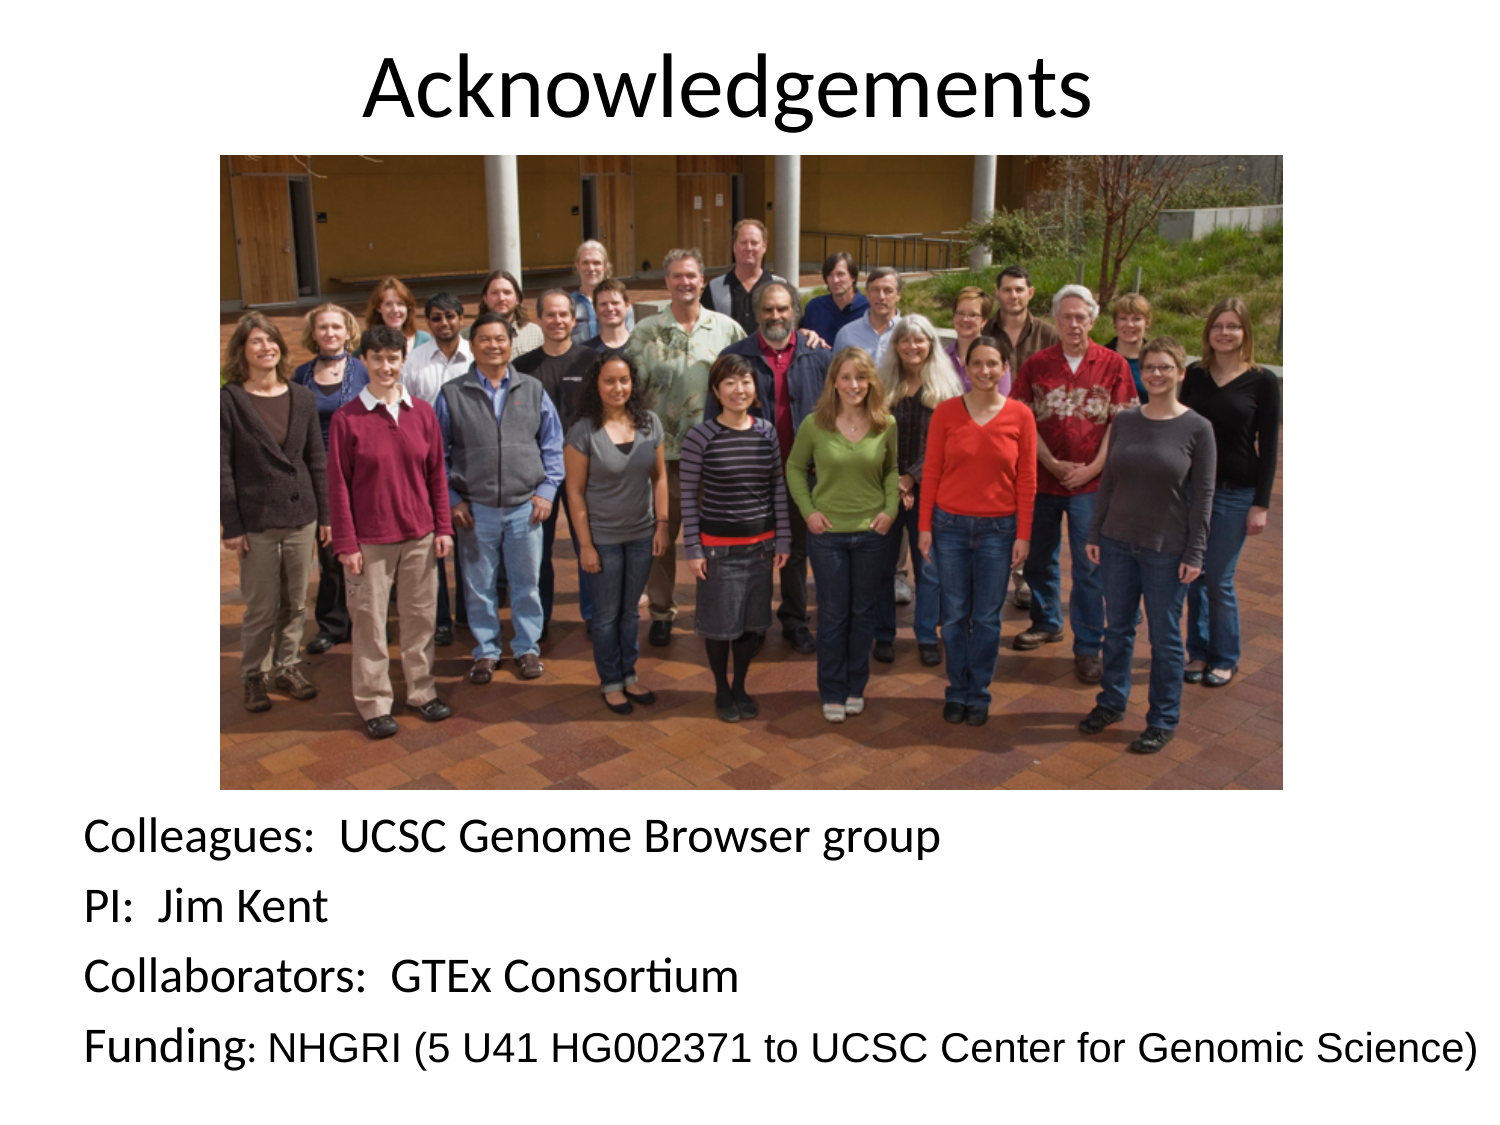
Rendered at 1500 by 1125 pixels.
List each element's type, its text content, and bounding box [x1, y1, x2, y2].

title Acknowledgements [207, 7, 1250, 156]
list Colleagues: UCSC Genome Browser group PI: Jim Kent Collaborators: GTEx Consortium Funding: NHGRI (5 U41 HG002371 to UCSC Center for Genomic Science) [68, 795, 1500, 1125]
picture [220, 154, 1284, 791]
